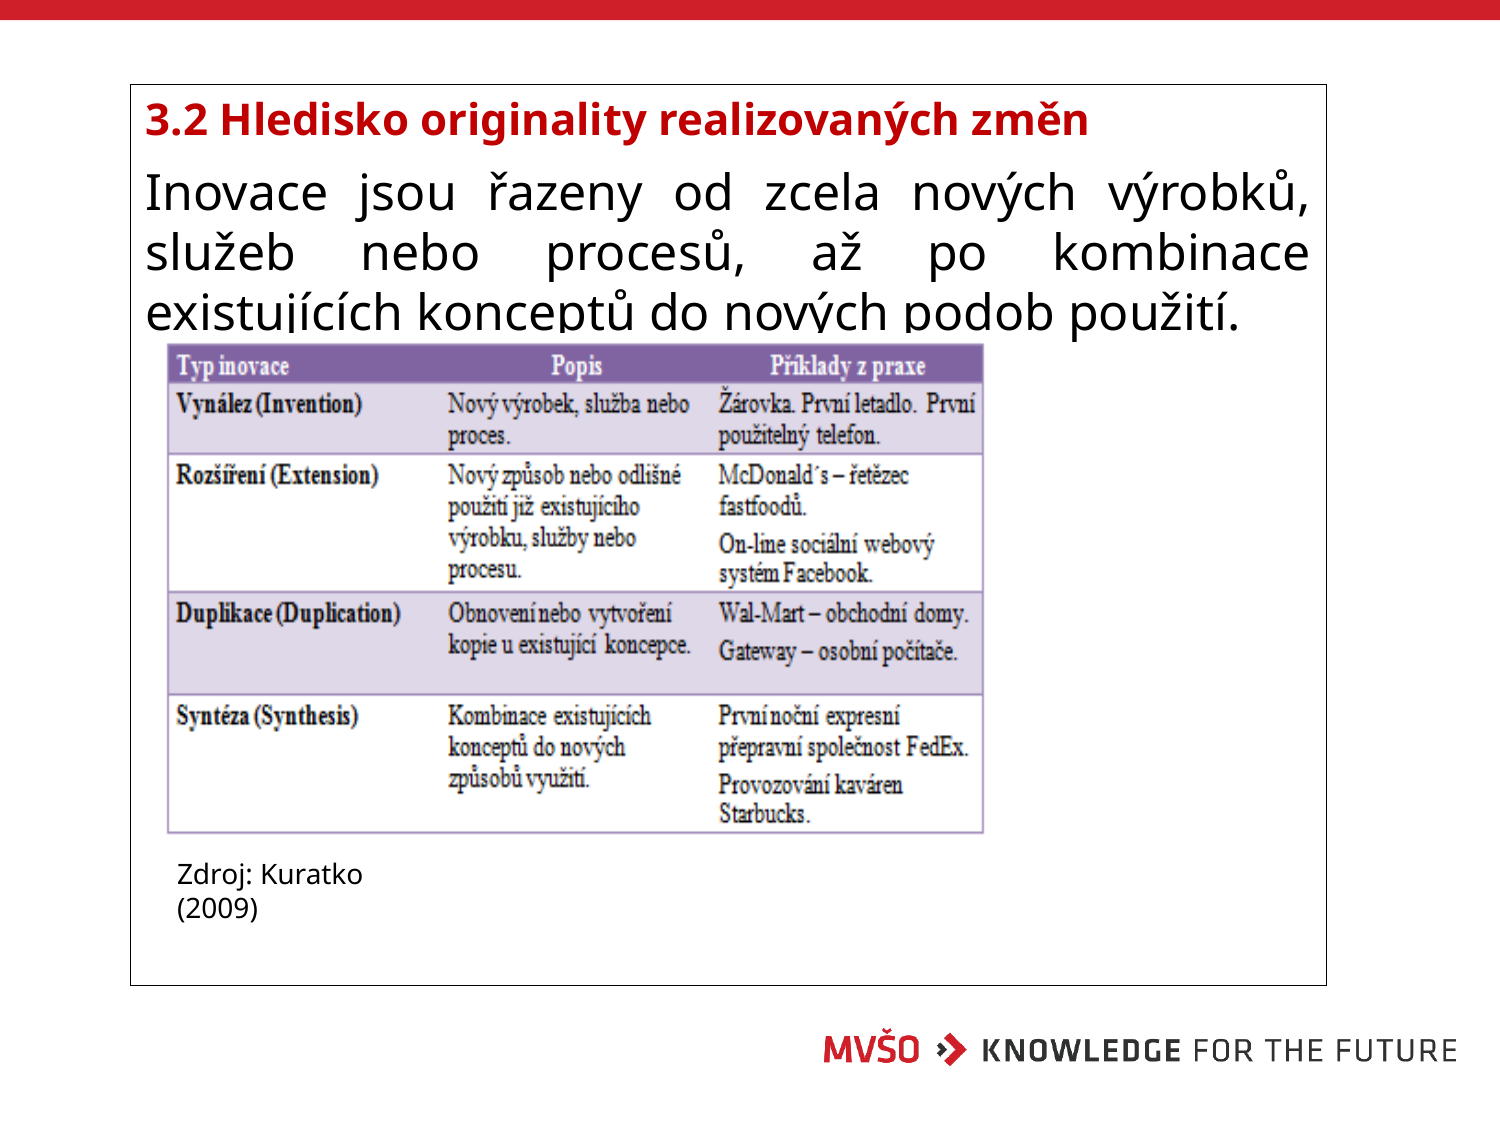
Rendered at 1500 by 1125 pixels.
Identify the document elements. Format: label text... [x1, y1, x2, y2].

text_box Zdroj: Kuratko (2009) [162, 850, 436, 932]
list 3.2 Hledisko originality realizovaných změn Inovace jsou řazeny od zcela nových výrobků, služeb nebo procesů, až po kombinace existujících konceptů do nových podob použití. [130, 84, 1327, 986]
picture [824, 1028, 1456, 1066]
picture [162, 333, 999, 850]
